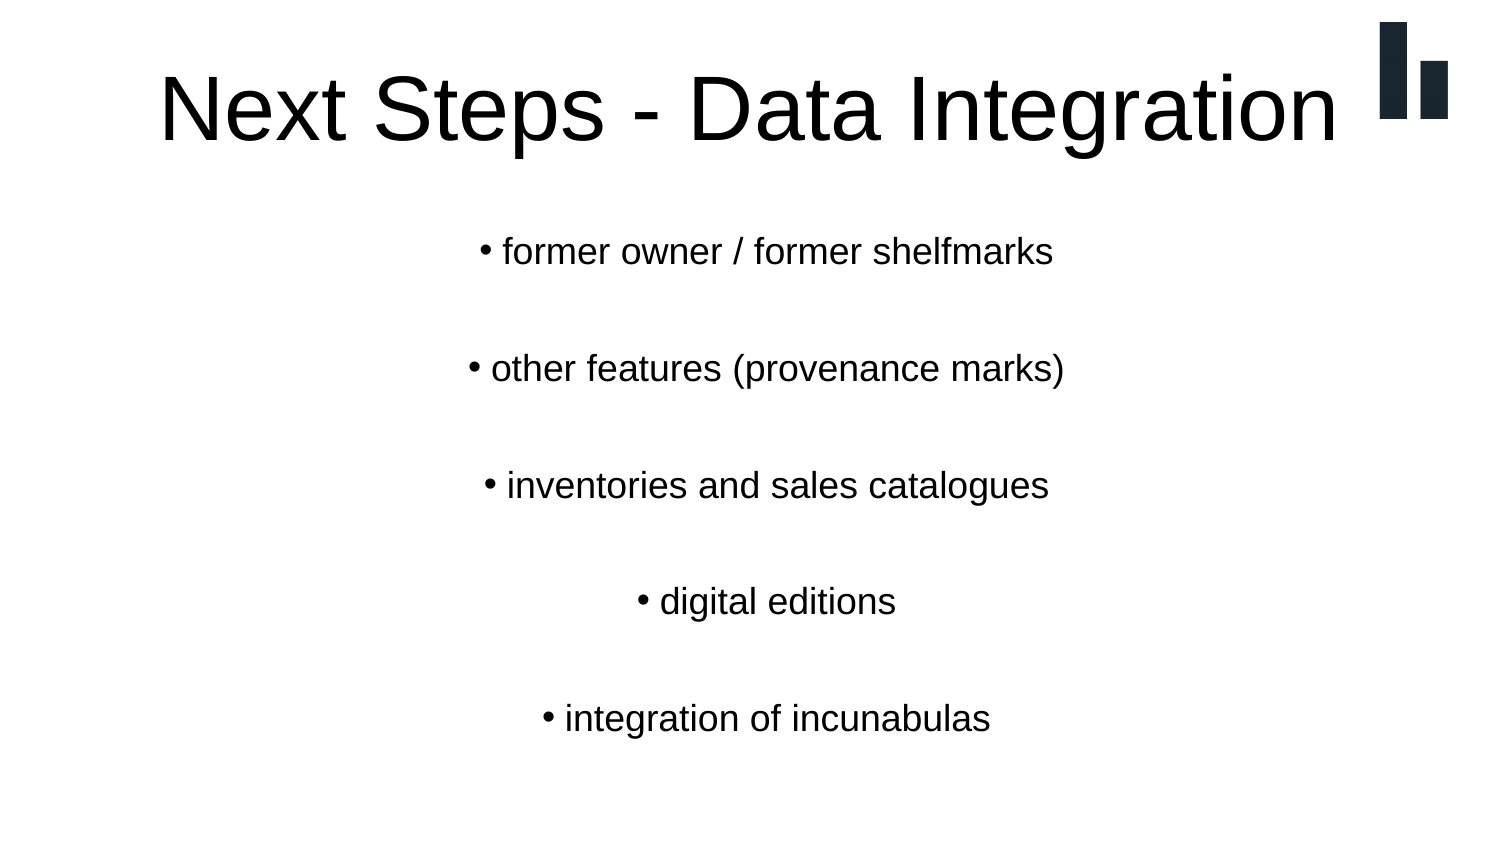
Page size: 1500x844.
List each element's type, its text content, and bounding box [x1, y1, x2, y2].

list former owner / former shelfmarks other features (provenance marks) inventories and sales catalogues digital editions integration of incunabulas [75, 212, 1425, 770]
title Next Steps - Data Integration [75, 33, 1425, 175]
picture [1296, 22, 1500, 119]
